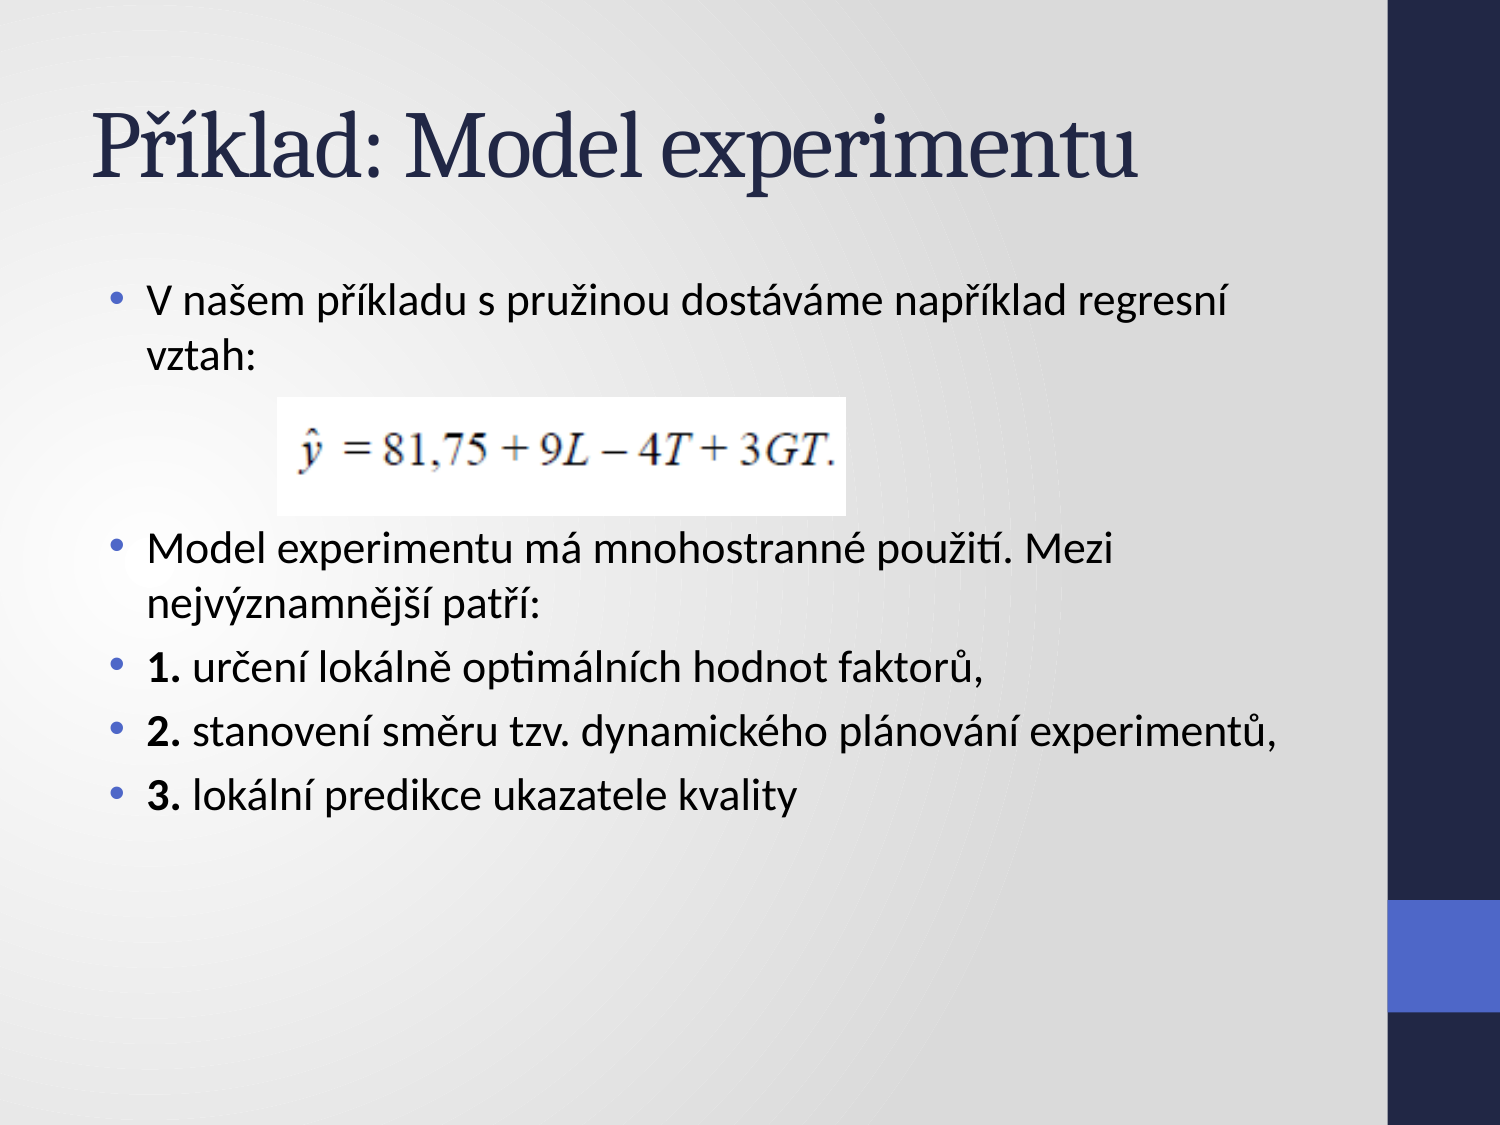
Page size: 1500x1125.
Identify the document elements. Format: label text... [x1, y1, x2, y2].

title Příklad: Model experimentu [75, 45, 1325, 233]
picture [276, 396, 846, 516]
